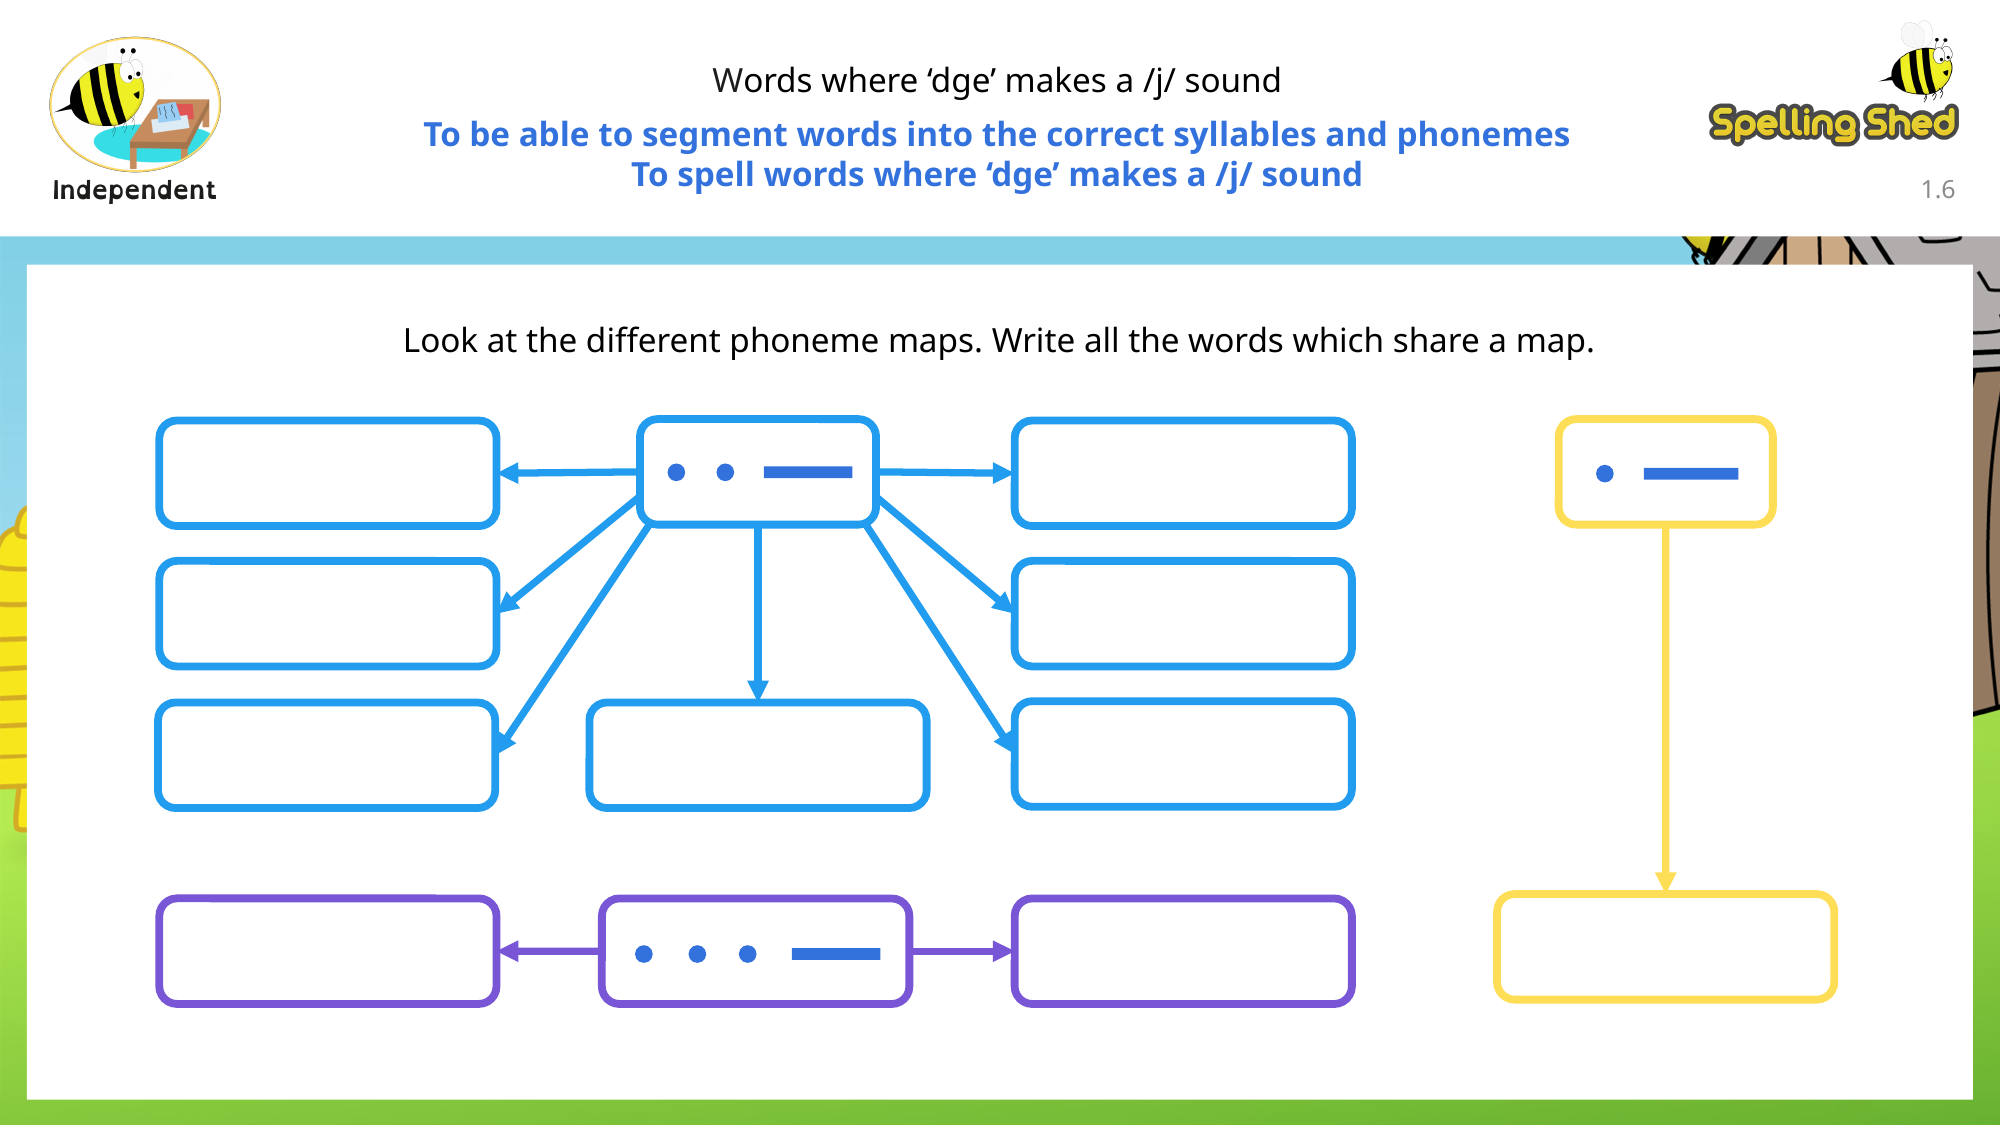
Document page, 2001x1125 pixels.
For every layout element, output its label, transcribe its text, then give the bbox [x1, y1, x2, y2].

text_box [1497, 419, 1835, 1000]
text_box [158, 419, 1352, 808]
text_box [159, 898, 1352, 1004]
list To be able to segment words into the correct syllables and phonemes To spell words where ‘dge’ makes a /j/ sound [338, 109, 1657, 233]
picture [0, 237, 2000, 1125]
text_box Words where ‘dge’ makes a /j/ sound [571, 51, 1425, 105]
slide_number 1.5 [1876, 160, 1971, 221]
picture [49, 36, 221, 216]
text_box Look at the different phoneme maps. Write all the words which share a map. [245, 309, 1755, 370]
picture [1697, 8, 1973, 156]
